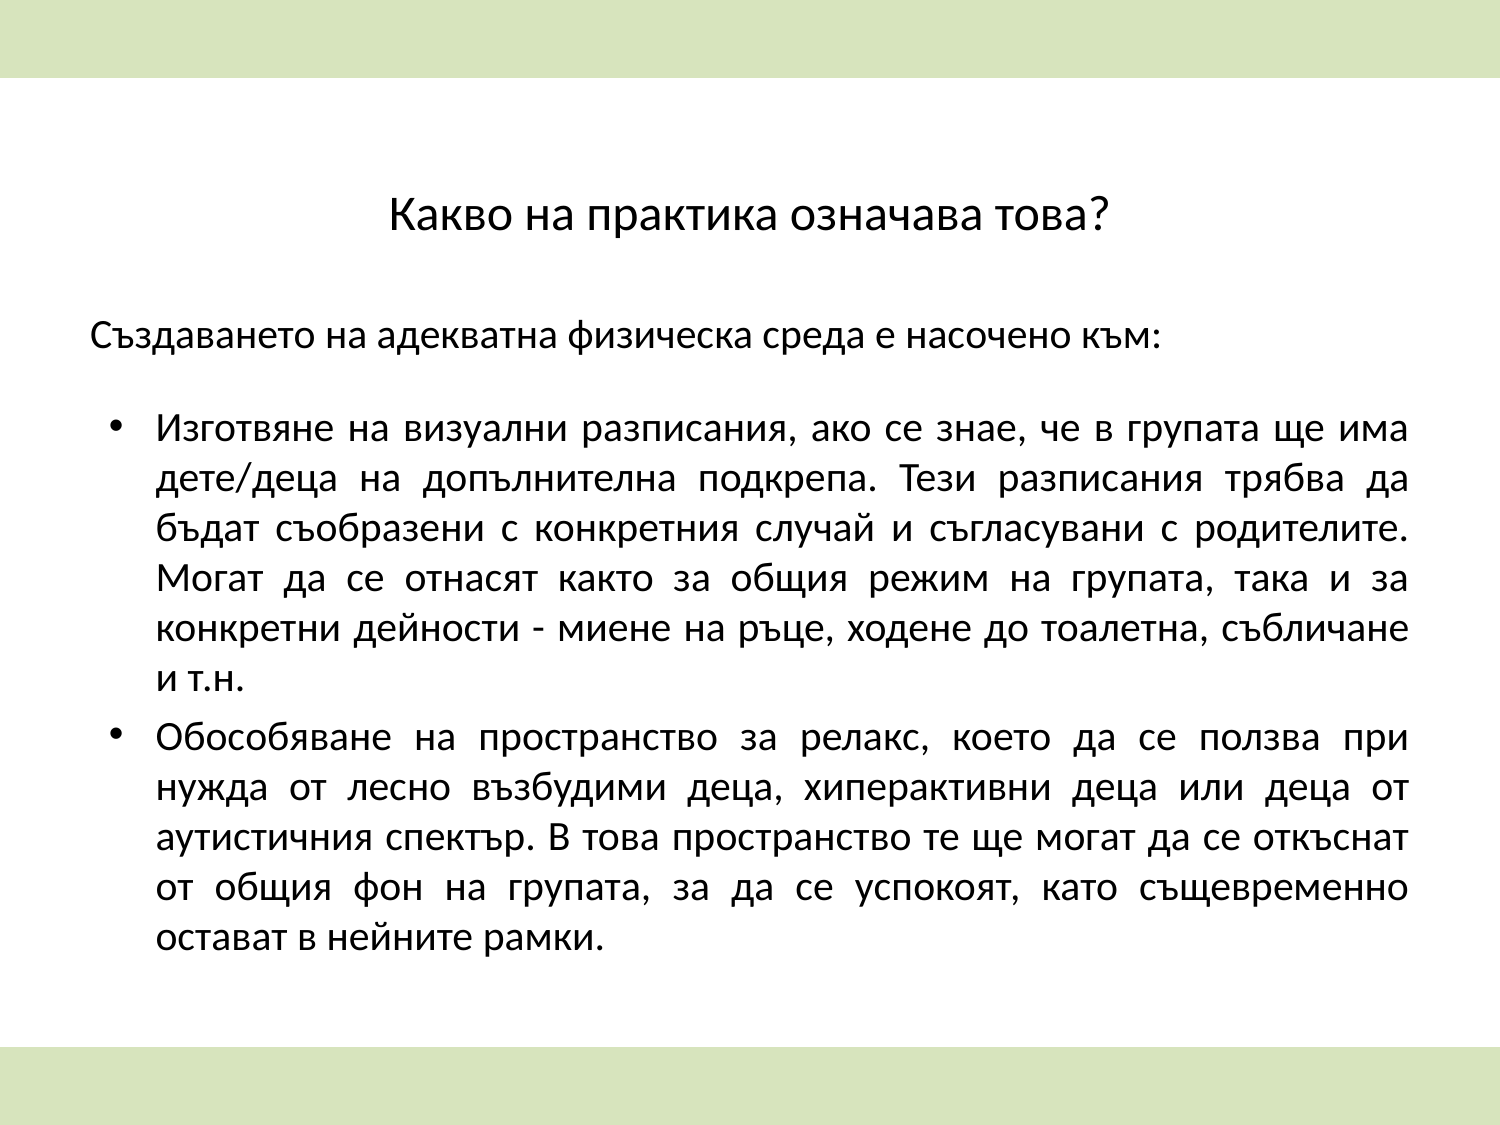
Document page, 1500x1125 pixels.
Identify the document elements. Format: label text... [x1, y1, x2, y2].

list Какво на практика означава това? Създаването на адекватна физическа среда е насочено към: Изготвяне на визуални разписания, ако се знае, че в групата ще има дете/деца на допълнителна подкрепа. Тези разписания трябва да бъдат съобразени с конкретния случай и съгласувани с родителите. Могат да се отнасят както за общия режим на групата, така и за конкретни дейности - миене на ръце, ходене до тоалетна, събличане и т.н. Обособяване на пространство за релакс, което да се ползва при нужда от лесно възбудими деца, хиперактивни деца или деца от аутистичния спектър. В това пространство те ще могат да се откъснат от общия фон на групата, за да се успокоят, като същевременно остават в нейните рамки. [75, 172, 1425, 916]
text_box [0, 0, 1500, 80]
text_box [0, 1045, 1500, 1125]
